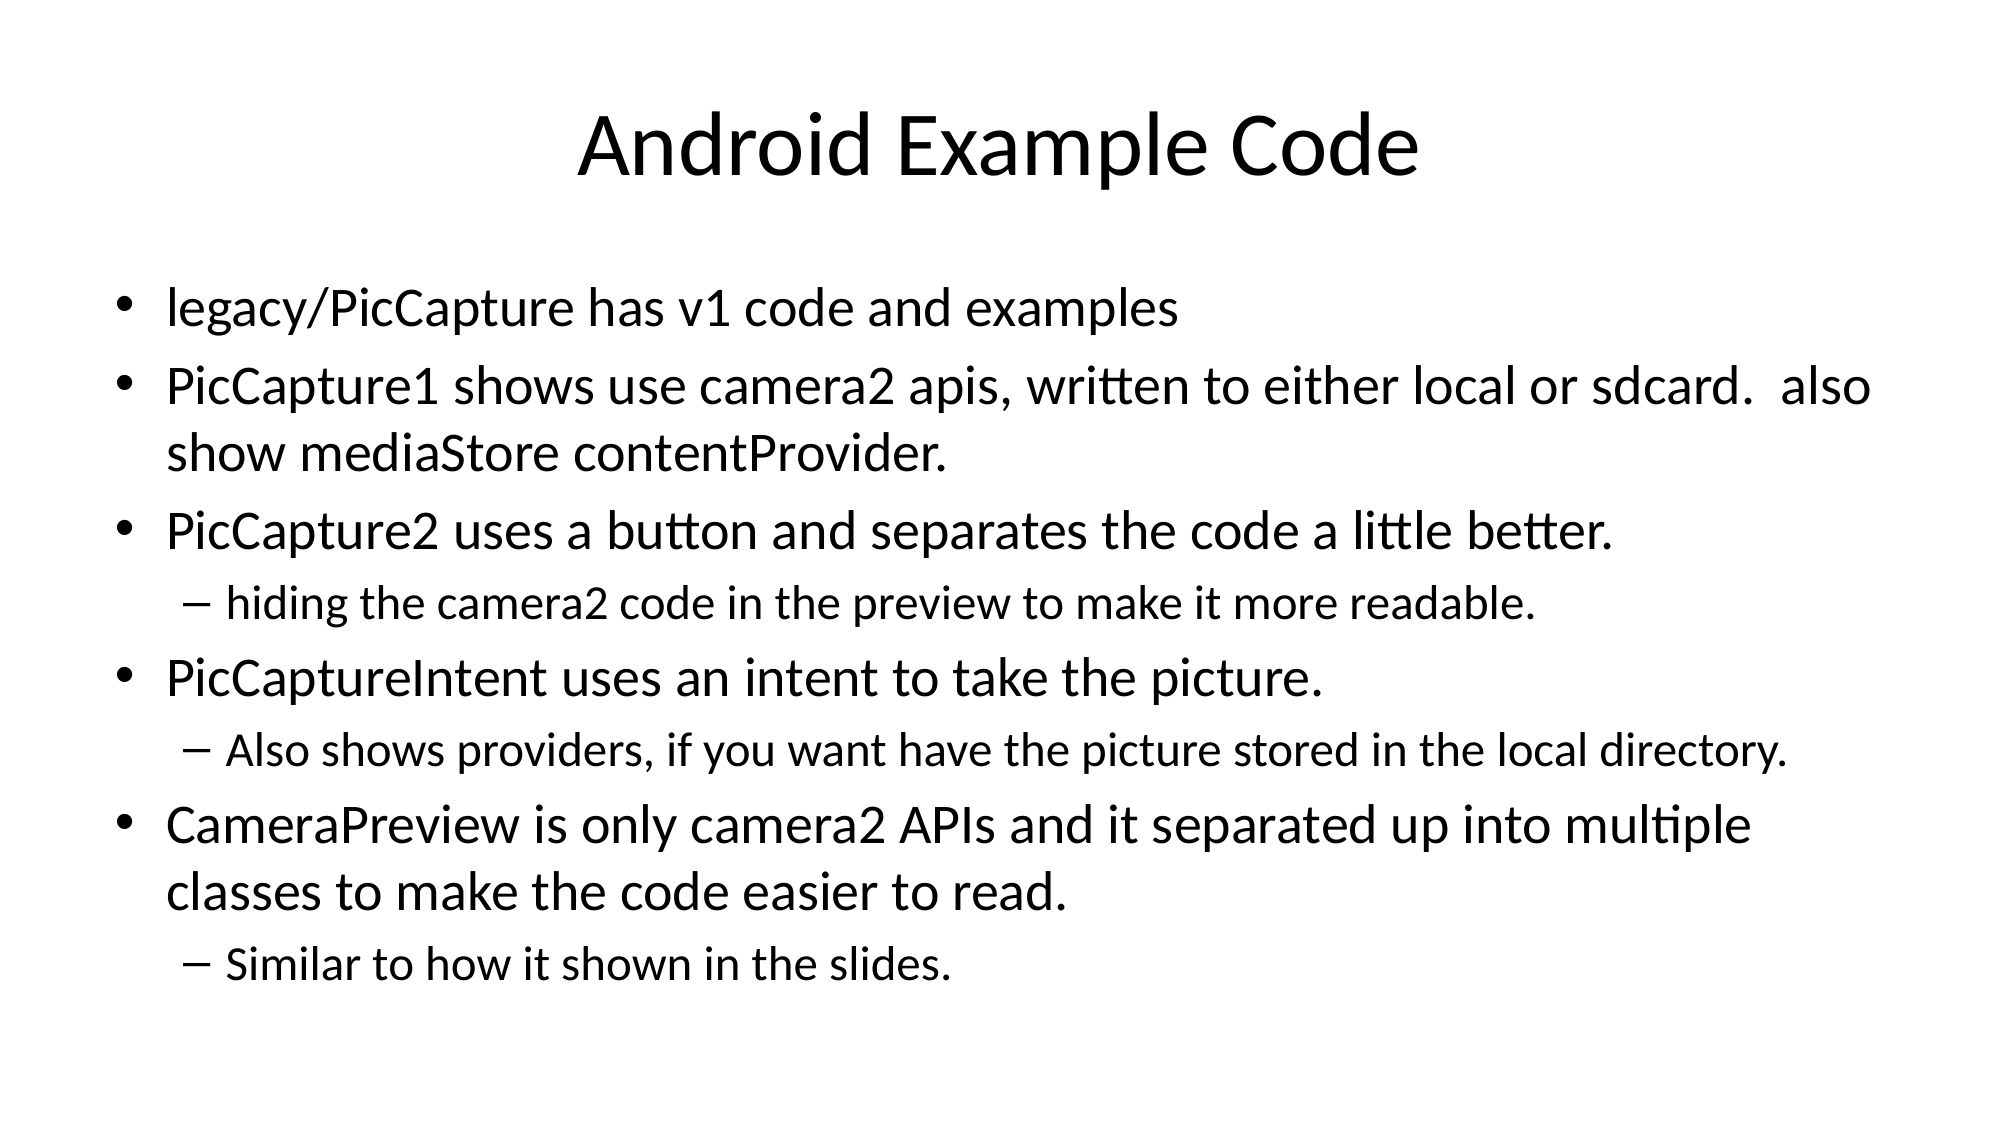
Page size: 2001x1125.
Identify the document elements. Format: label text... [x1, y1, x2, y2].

list legacy/PicCapture has v1 code and examples PicCapture1 shows use camera2 apis, written to either local or sdcard. also show mediaStore contentProvider. PicCapture2 uses a button and separates the code a little better. hiding the camera2 code in the preview to make it more readable. PicCaptureIntent uses an intent to take the picture. Also shows providers, if you want have the picture stored in the local directory. CameraPreview is only camera2 APIs and it separated up into multiple classes to make the code easier to read. Similar to how it shown in the slides. [99, 262, 1900, 1005]
title Android Example Code [99, 45, 1900, 233]
